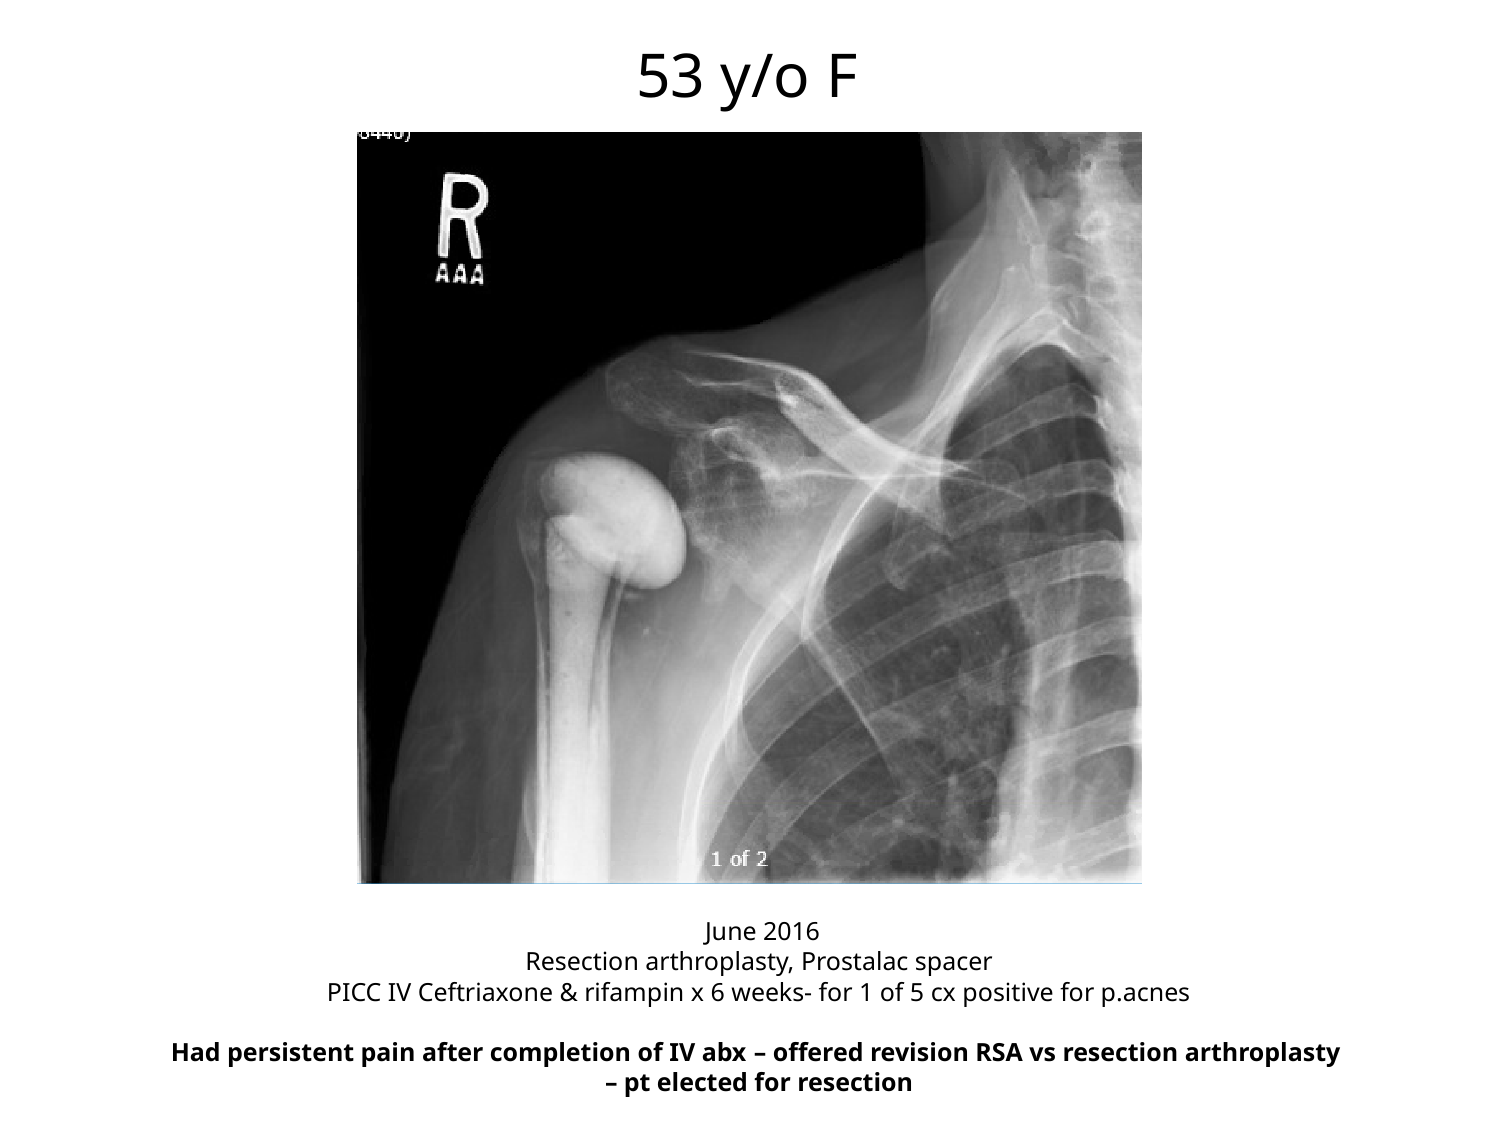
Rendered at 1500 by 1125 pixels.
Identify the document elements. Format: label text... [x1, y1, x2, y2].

picture [357, 132, 1142, 884]
text_box June 2016 Resection arthroplasty, Prostalac spacer PICC IV Ceftriaxone & rifampin x 6 weeks- for 1 of 5 cx positive for p.acnes Had persistent pain after completion of IV abx – offered revision RSA vs resection arthroplasty – pt elected for resection [99, 908, 1419, 1105]
text_box 53 y/o F [75, 0, 1419, 148]
